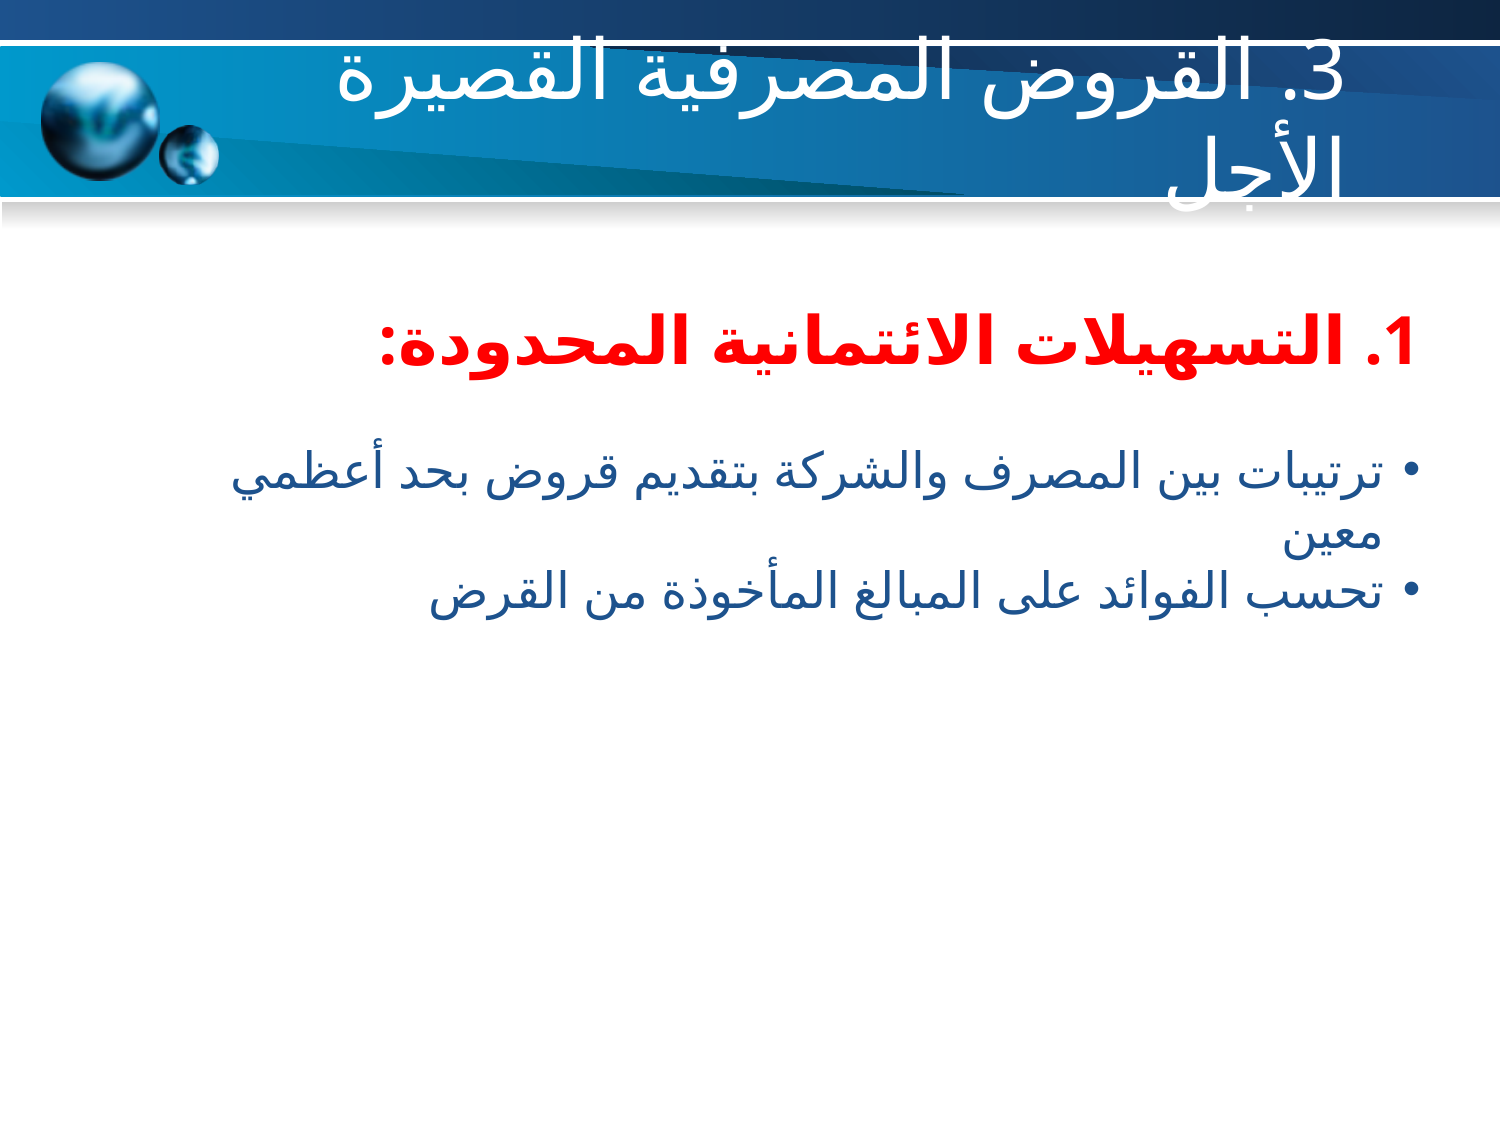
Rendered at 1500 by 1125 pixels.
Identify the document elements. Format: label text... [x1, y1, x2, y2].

picture [160, 126, 218, 184]
text_box 1. التسهيلات الائتمانية المحدودة: ترتيبات بين المصرف والشركة بتقديم قروض بحد أعظمي معين تحسب الفوائد على المبالغ المأخوذة من القرض [194, 290, 1435, 626]
title 3. القروض المصرفية القصيرة الأجل [274, 44, 1363, 188]
picture [42, 63, 159, 180]
